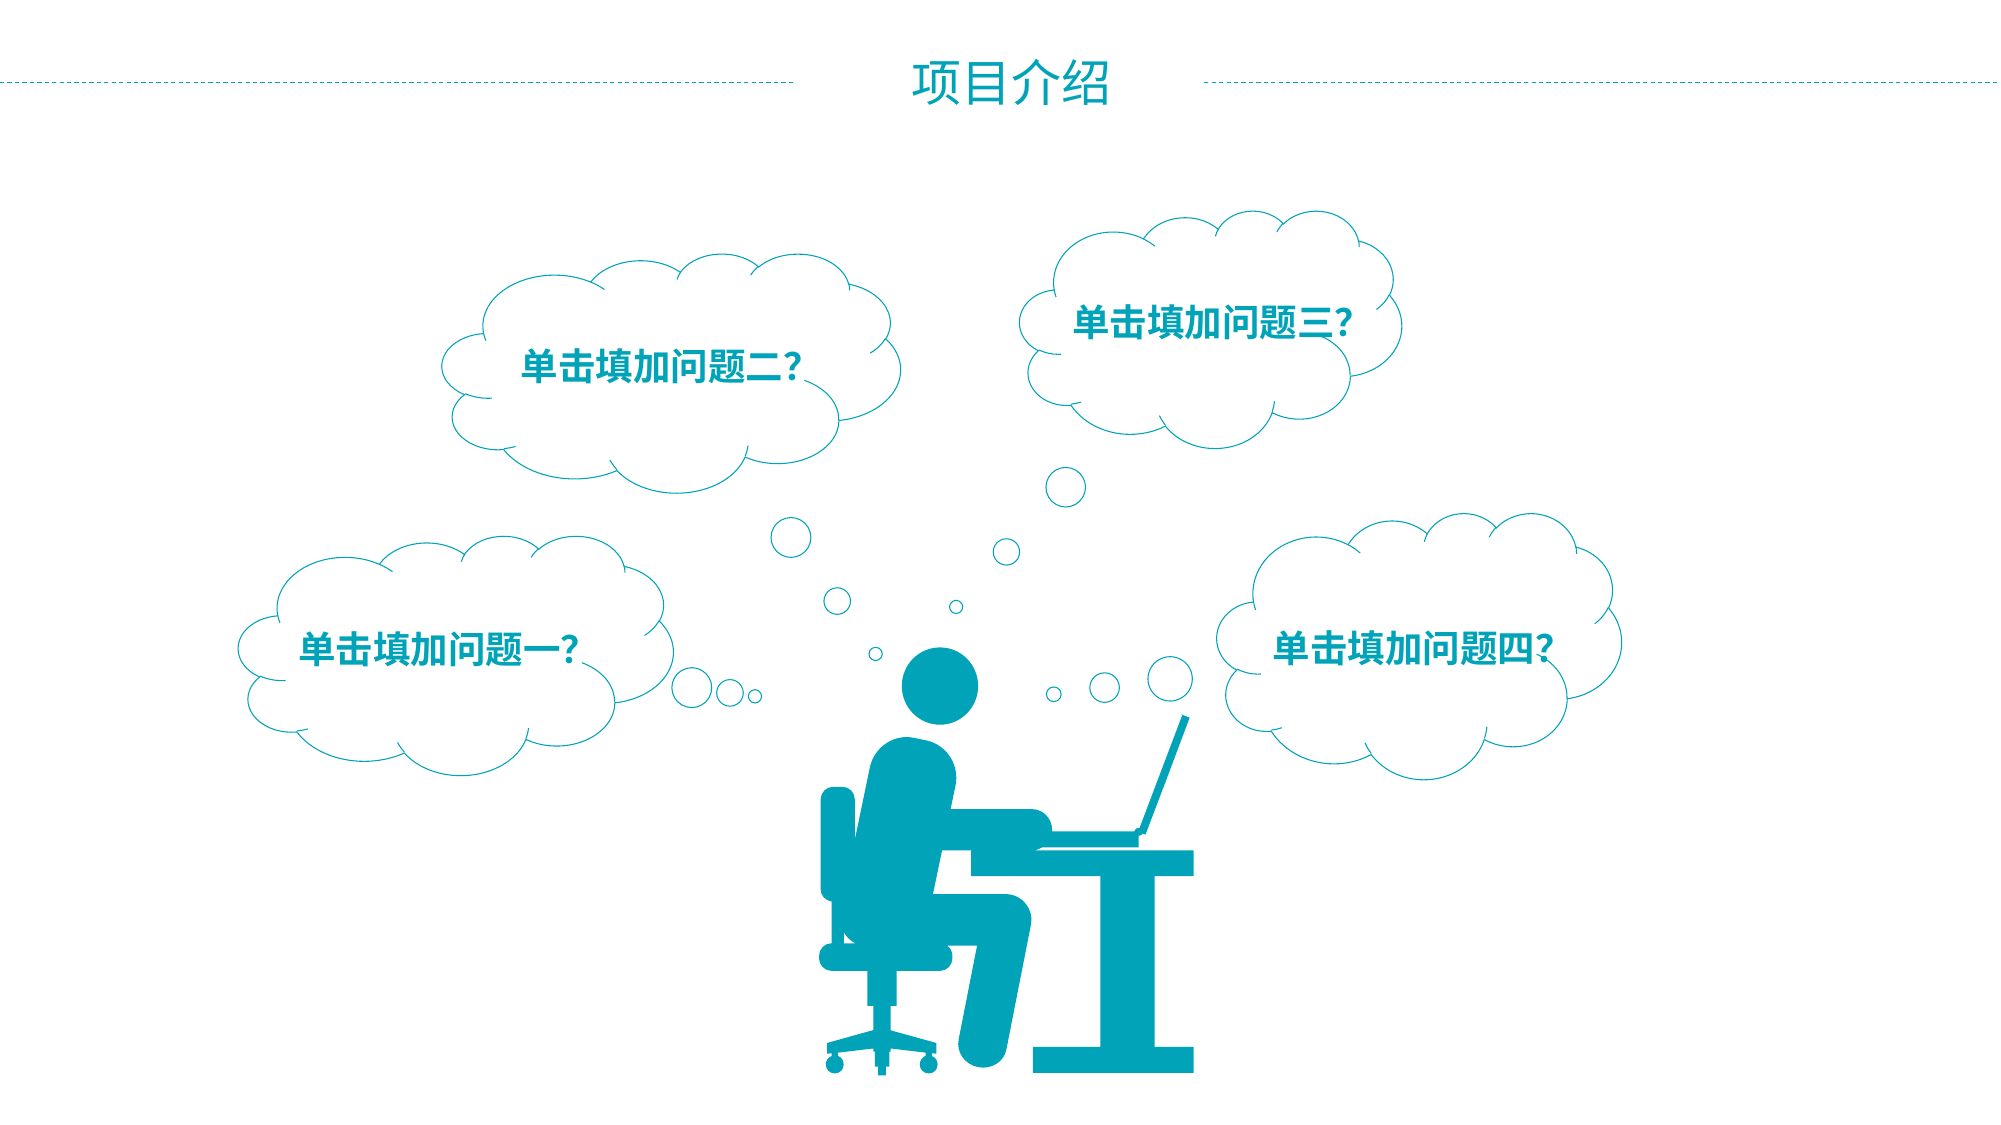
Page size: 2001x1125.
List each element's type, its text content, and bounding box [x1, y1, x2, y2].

text_box [901, 647, 979, 725]
text_box 单击填加问题四？ [1045, 686, 1062, 703]
text_box 单击填加问题二？ [770, 517, 812, 558]
text_box 单击填加问题一？ [671, 667, 713, 709]
text_box 单击填加问题一？ [716, 679, 744, 707]
text_box 单击填加问题一？ [747, 689, 763, 704]
text_box 单击填加问题一？ [237, 535, 674, 777]
text_box 单击填加问题四？ [1147, 656, 1193, 702]
text_box 单击填加问题三？ [992, 538, 1021, 566]
text_box 单击填加问题四？ [1216, 513, 1623, 781]
text_box [819, 714, 1194, 1076]
text_box 单击填加问题三？ [948, 599, 964, 615]
text_box 单击填加问题二？ [823, 587, 852, 615]
text_box 单击填加问题二？ [868, 646, 883, 662]
text_box 单击填加问题三？ [1018, 210, 1403, 450]
text_box 单击填加问题三？ [1045, 466, 1087, 508]
text_box 单击填加问题四？ [1089, 672, 1120, 703]
text_box 单击填加问题二？ [441, 253, 902, 494]
